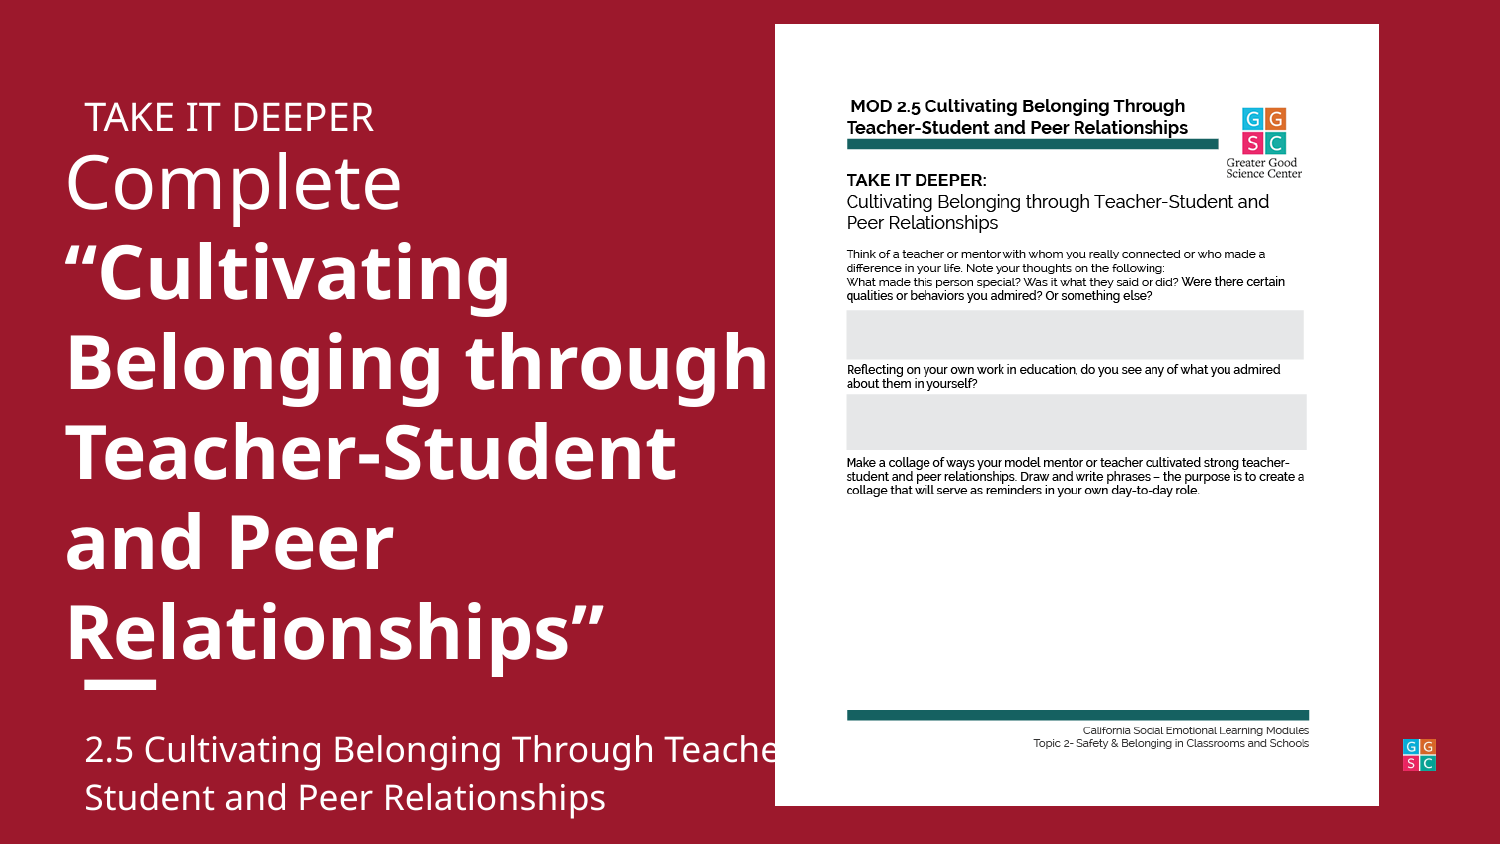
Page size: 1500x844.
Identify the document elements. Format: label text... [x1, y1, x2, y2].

text_box [84, 679, 157, 690]
picture [1403, 738, 1436, 771]
picture [775, 24, 1380, 806]
text_box Complete “Cultivating Belonging through Teacher-Student and Peer Relationships” [64, 134, 770, 675]
text_box 2.5 Cultivating Belonging Through Teacher-Student and Peer Relationships [84, 720, 892, 818]
text_box TAKE IT DEEPER [84, 82, 687, 134]
